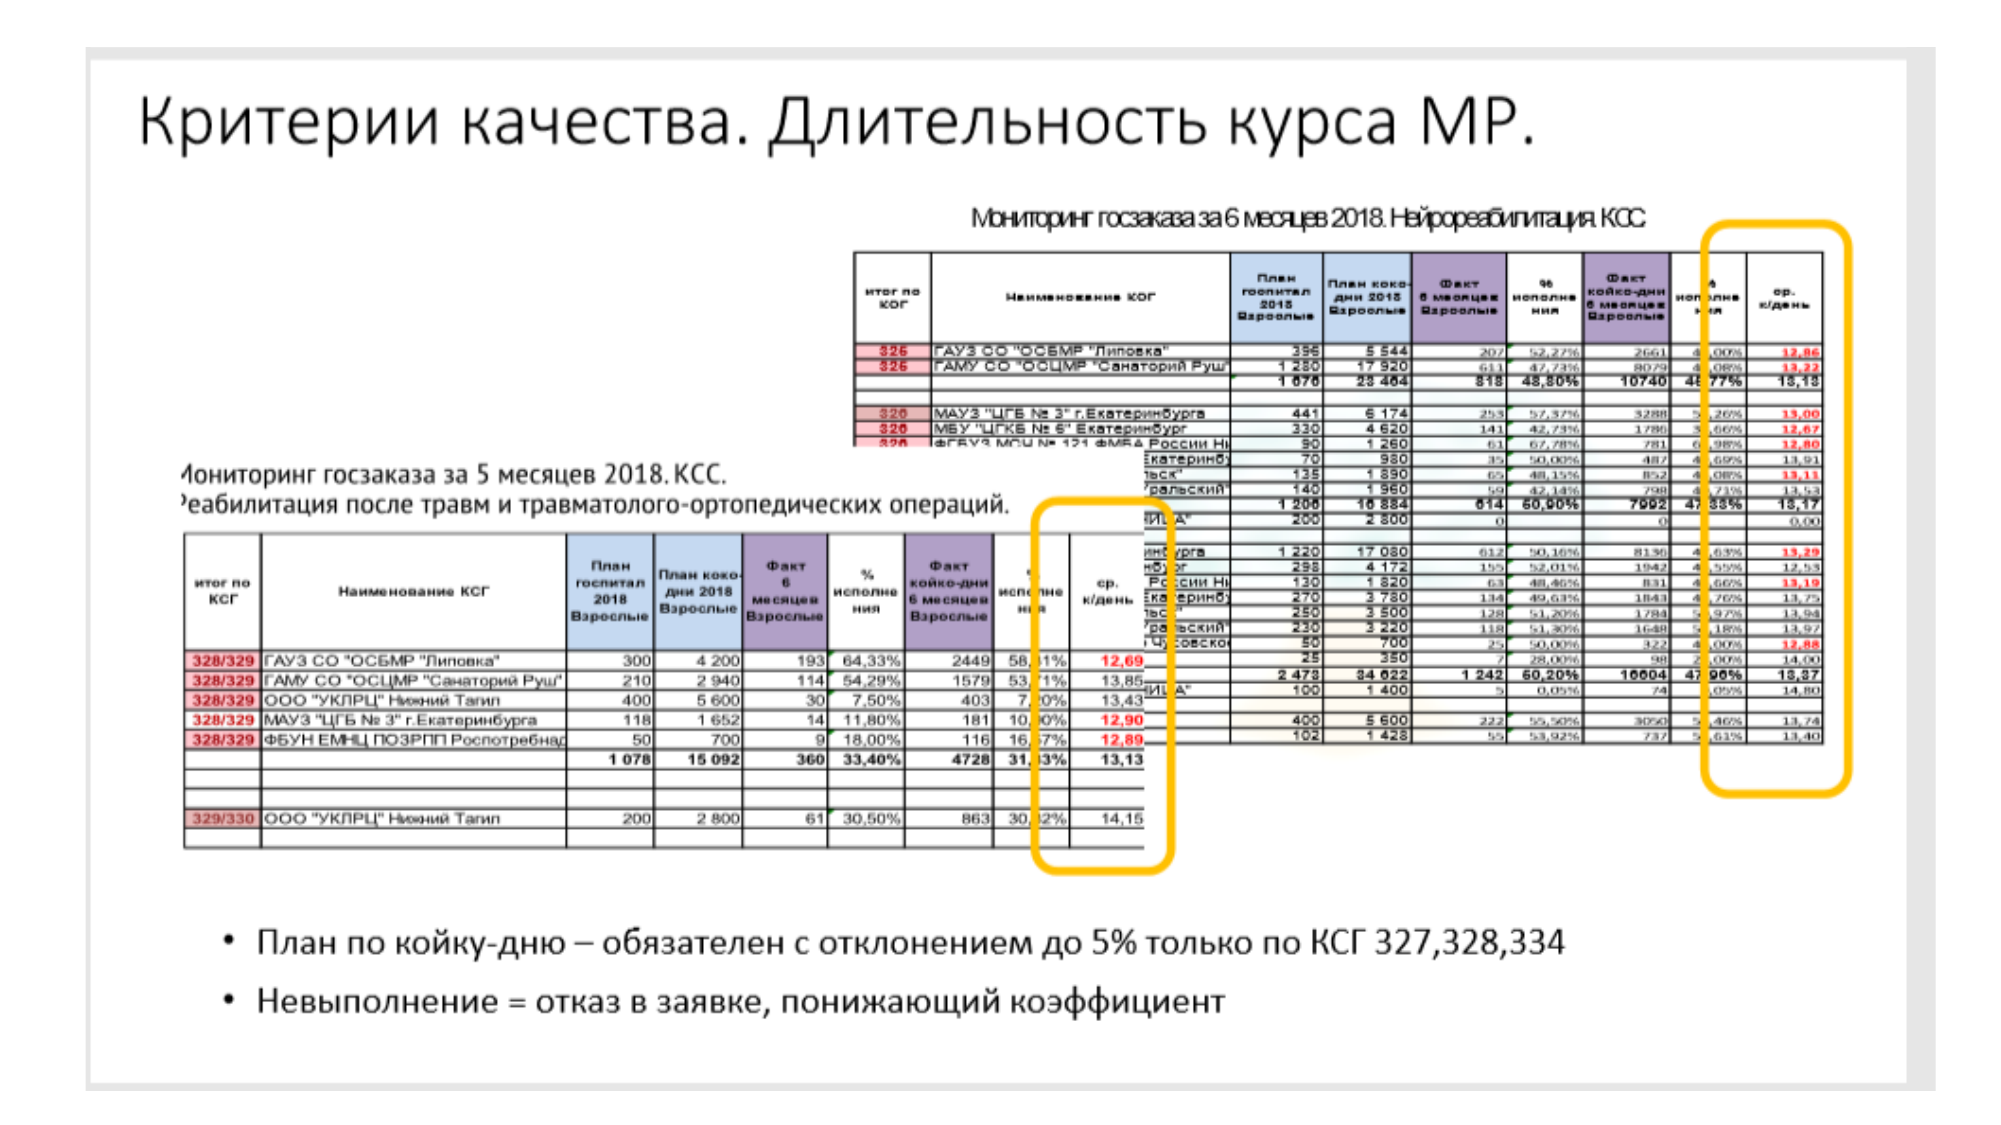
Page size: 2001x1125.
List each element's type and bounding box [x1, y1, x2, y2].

picture [85, 47, 1936, 1091]
